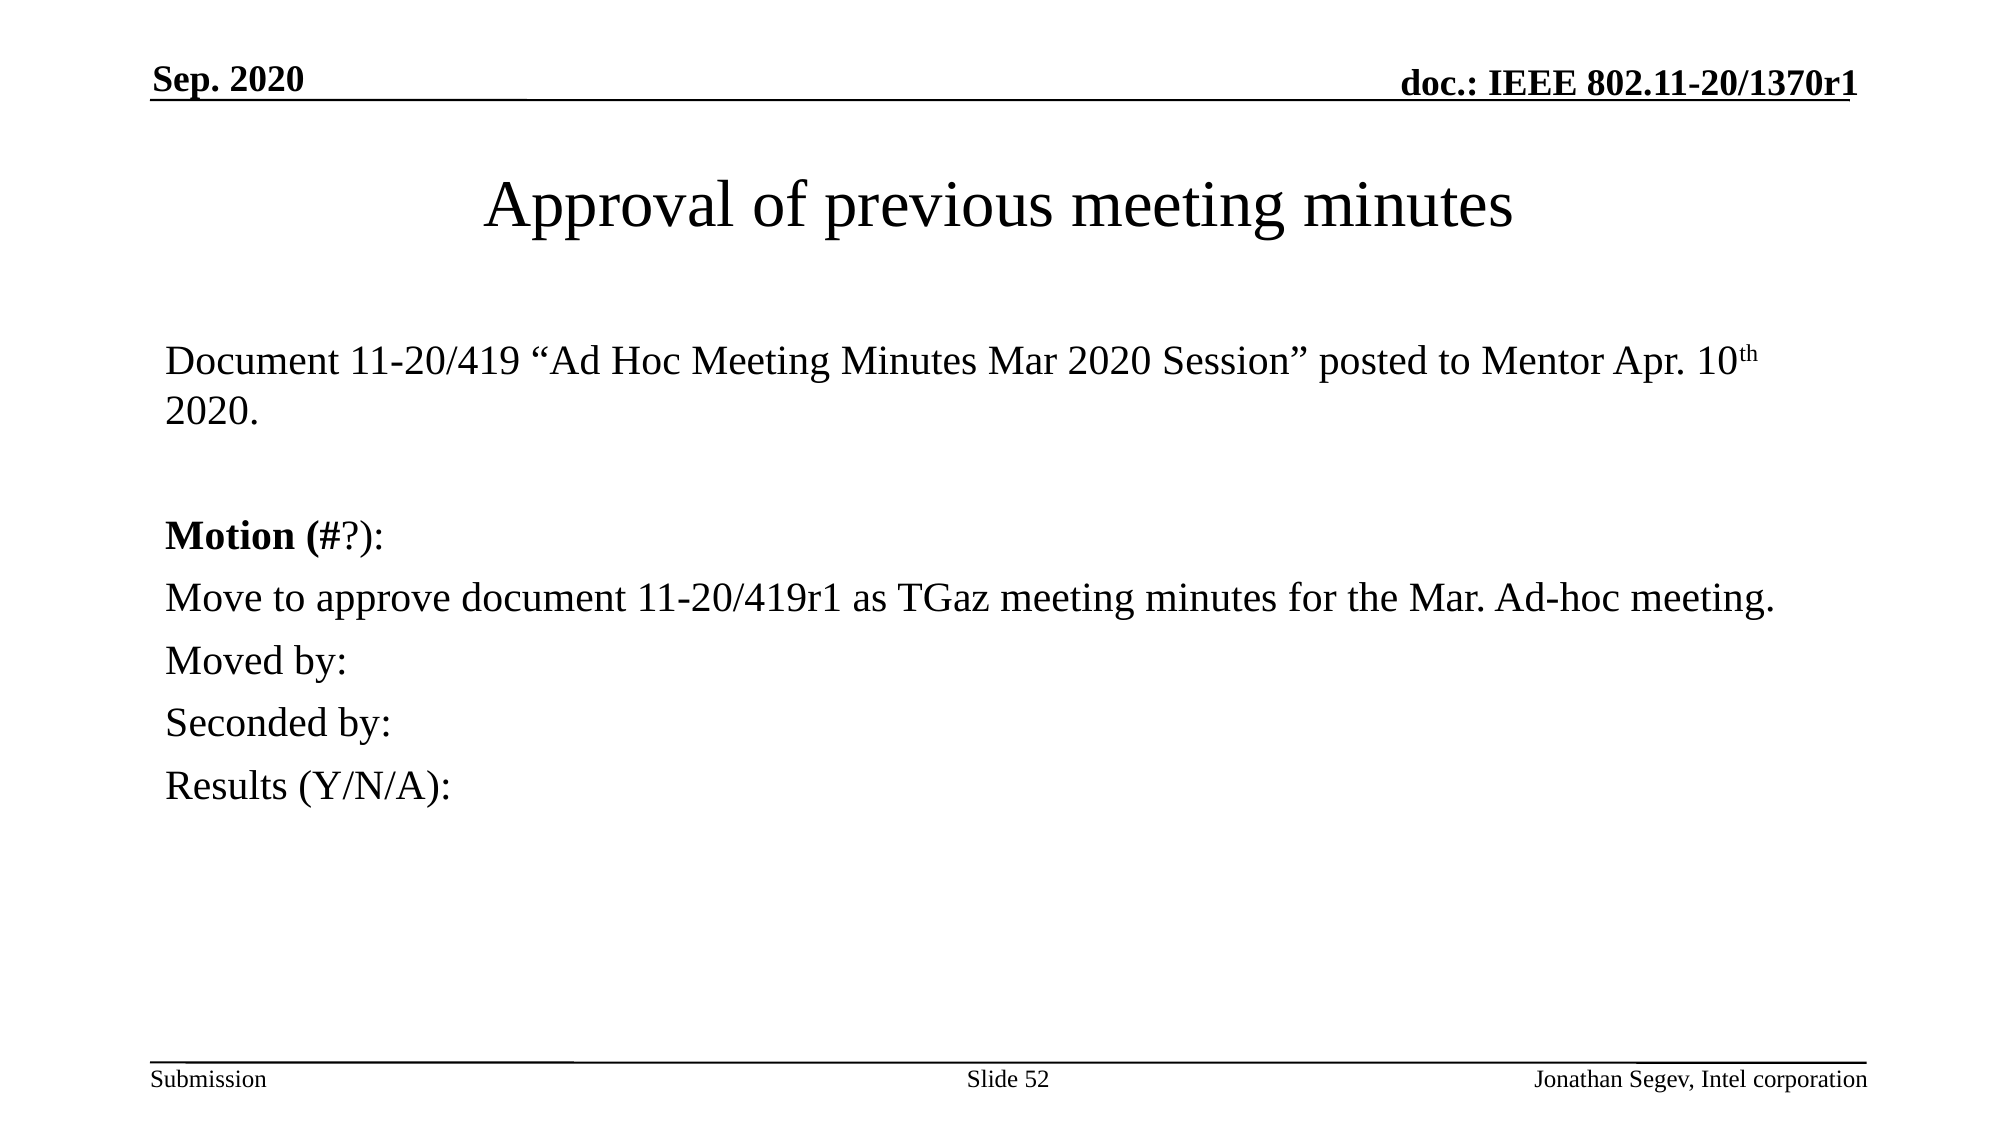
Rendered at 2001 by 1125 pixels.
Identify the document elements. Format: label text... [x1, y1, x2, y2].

title Approval of previous meeting minutes [149, 112, 1850, 288]
list Document 11-20/419 “Ad Hoc Meeting Minutes Mar 2020 Session” posted to Mentor Apr. 10th 2020. Motion (#?): Move to approve document 11-20/419r1 as TGaz meeting minutes for the Mar. Ad-hoc meeting. Moved by: Seconded by: Results (Y/N/A): [149, 324, 1850, 1000]
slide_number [152, 54, 563, 100]
footer Jonathan Segev, Intel corporation [1171, 1061, 1869, 1093]
slide_number Slide 52 [950, 1061, 1067, 1123]
